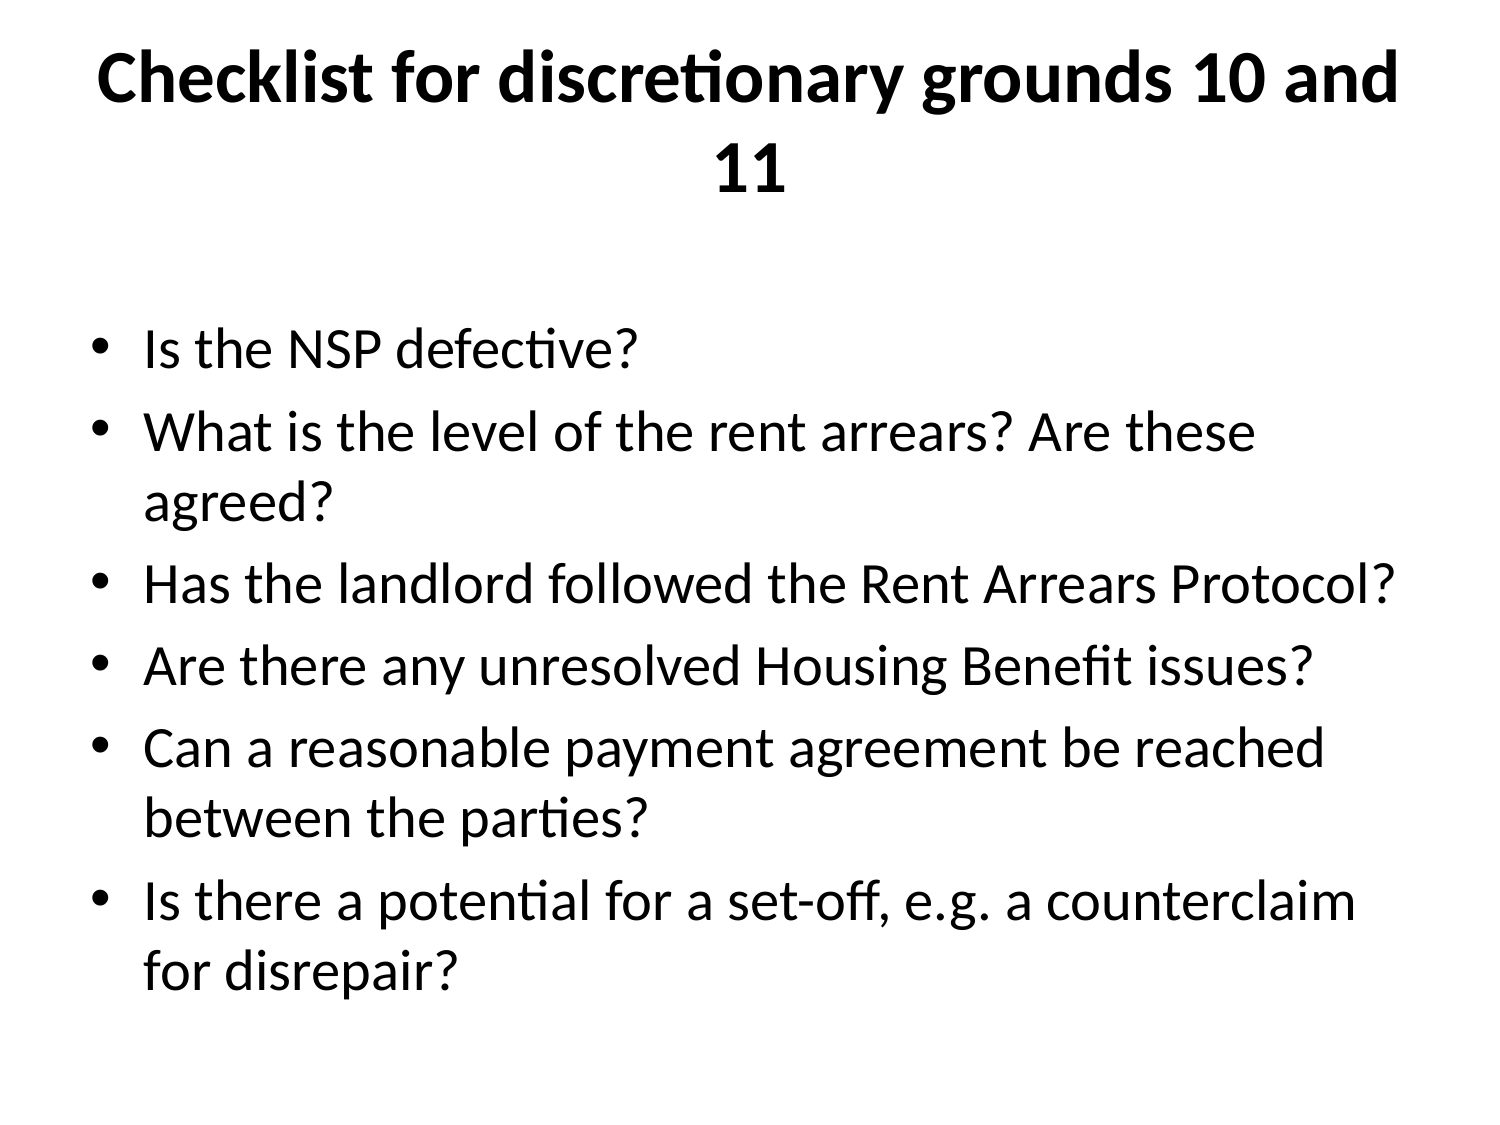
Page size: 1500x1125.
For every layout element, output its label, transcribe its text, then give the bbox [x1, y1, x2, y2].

list Is the NSP defective? What is the level of the rent arrears? Are these agreed? Has the landlord followed the Rent Arrears Protocol? Are there any unresolved Housing Benefit issues? Can a reasonable payment agreement be reached between the parties? Is there a potential for a set-off, e.g. a counterclaim for disrepair? [75, 302, 1425, 1071]
title Checklist for discretionary grounds 10 and 11 [75, 45, 1425, 279]
